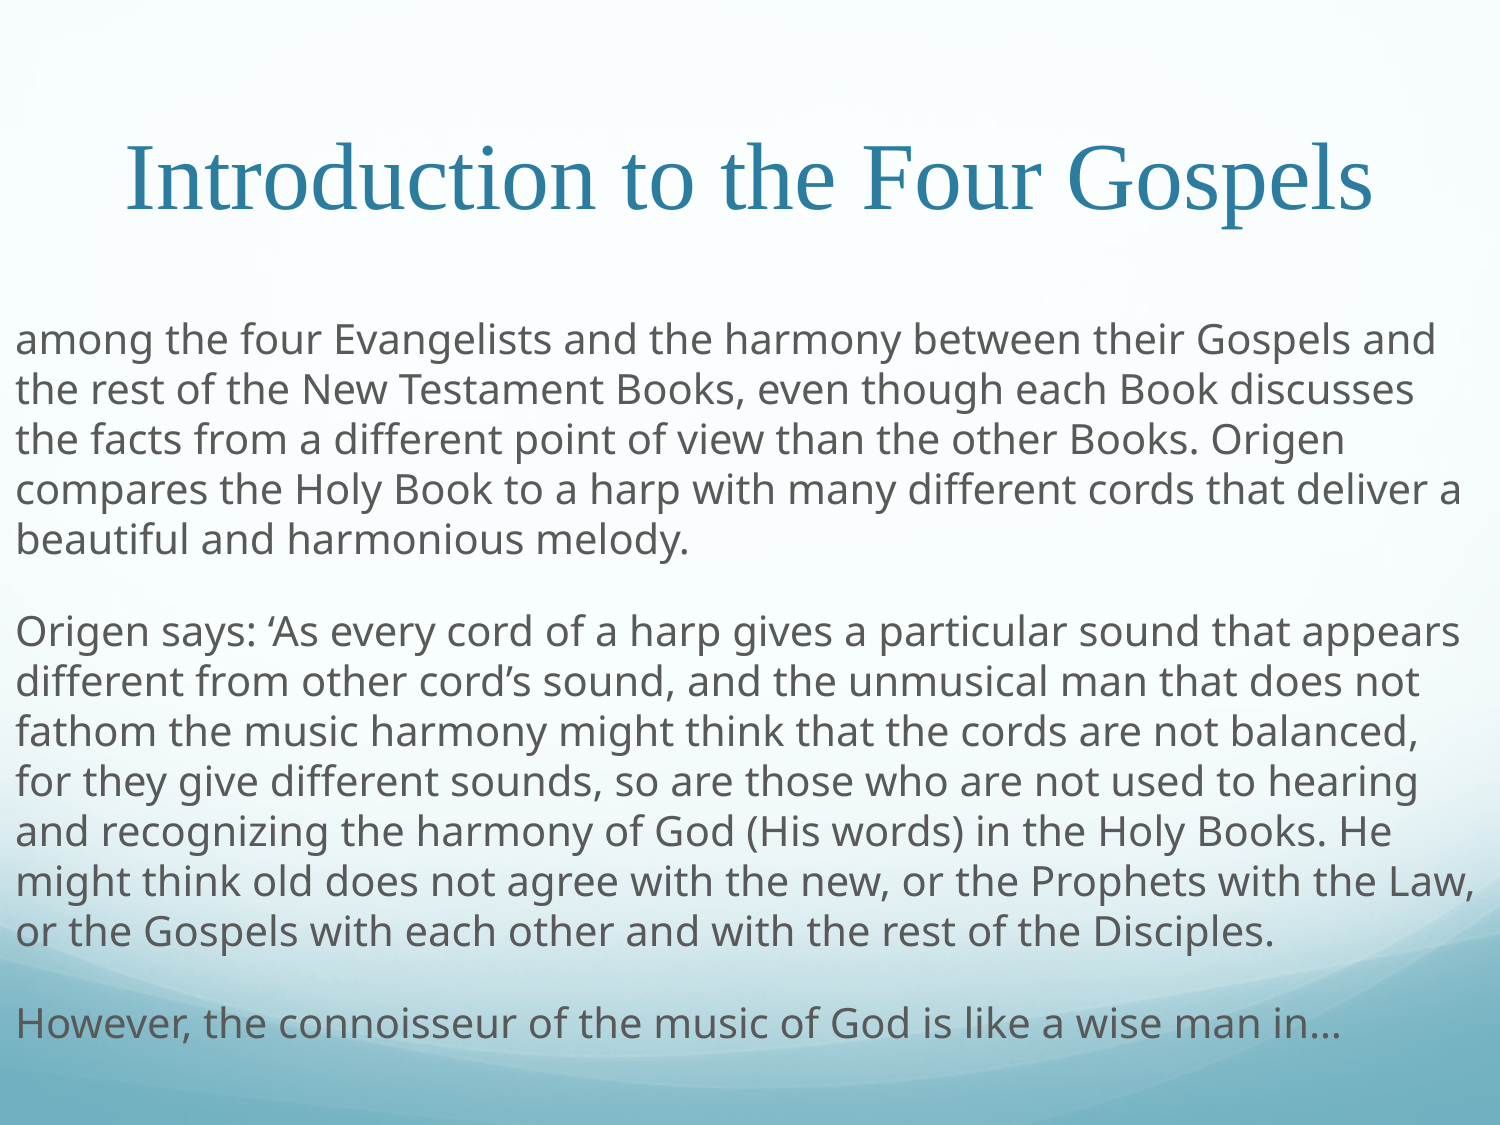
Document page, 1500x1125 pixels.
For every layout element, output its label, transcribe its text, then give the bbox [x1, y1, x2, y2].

title Introduction to the Four Gospels [56, 17, 1444, 237]
list among the four Evangelists and the harmony between their Gospels and the rest of the New Testament Books, even though each Book discusses the facts from a different point of view than the other Books. Origen compares the Holy Book to a harp with many different cords that deliver a beautiful and harmonious melody. Origen says: ‘As every cord of a harp gives a particular sound that appears different from other cord’s sound, and the unmusical man that does not fathom the music harmony might think that the cords are not balanced, for they give different sounds, so are those who are not used to hearing and recognizing the harmony of God (His words) in the Holy Books. He might think old does not agree with the new, or the Prophets with the Law, or the Gospels with each other and with the rest of the Disciples. However, the connoisseur of the music of God is like a wise man in… [0, 305, 1500, 1125]
